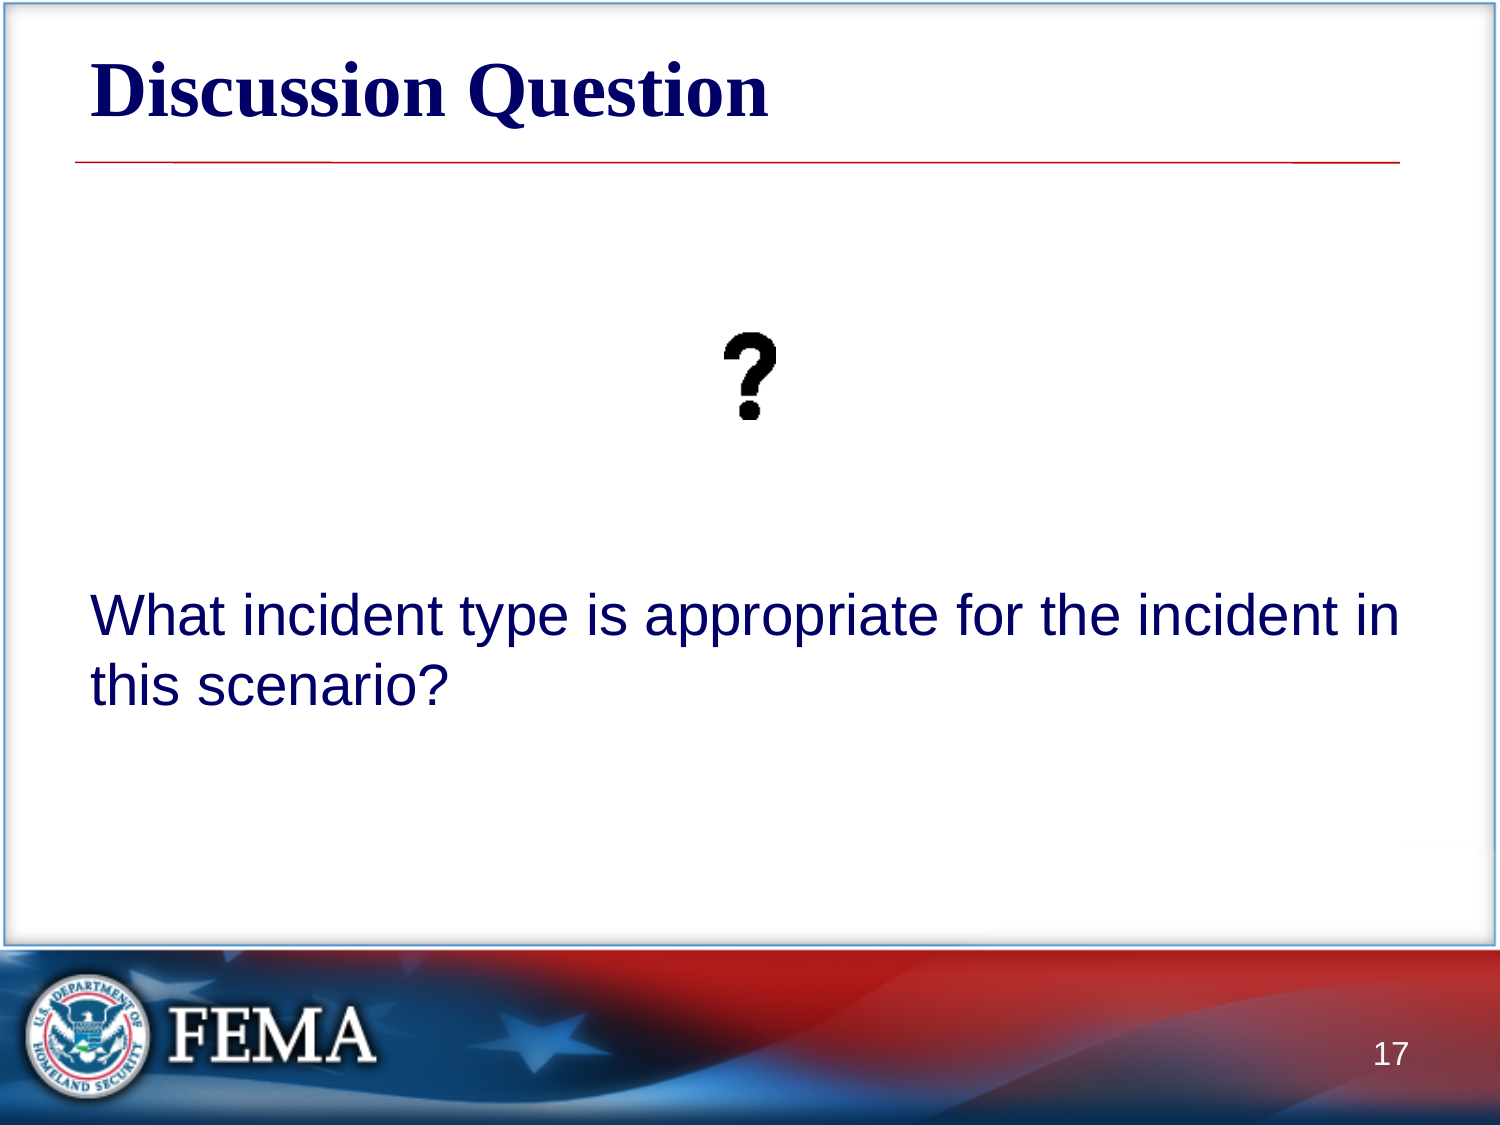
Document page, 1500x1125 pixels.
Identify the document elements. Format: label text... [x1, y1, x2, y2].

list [723, 331, 776, 420]
slide_number 17 [1074, 1024, 1425, 1103]
list What incident type is appropriate for the incident in this scenario? [75, 569, 1425, 936]
title Discussion Question [75, 32, 1425, 138]
picture [0, 0, 1500, 1125]
